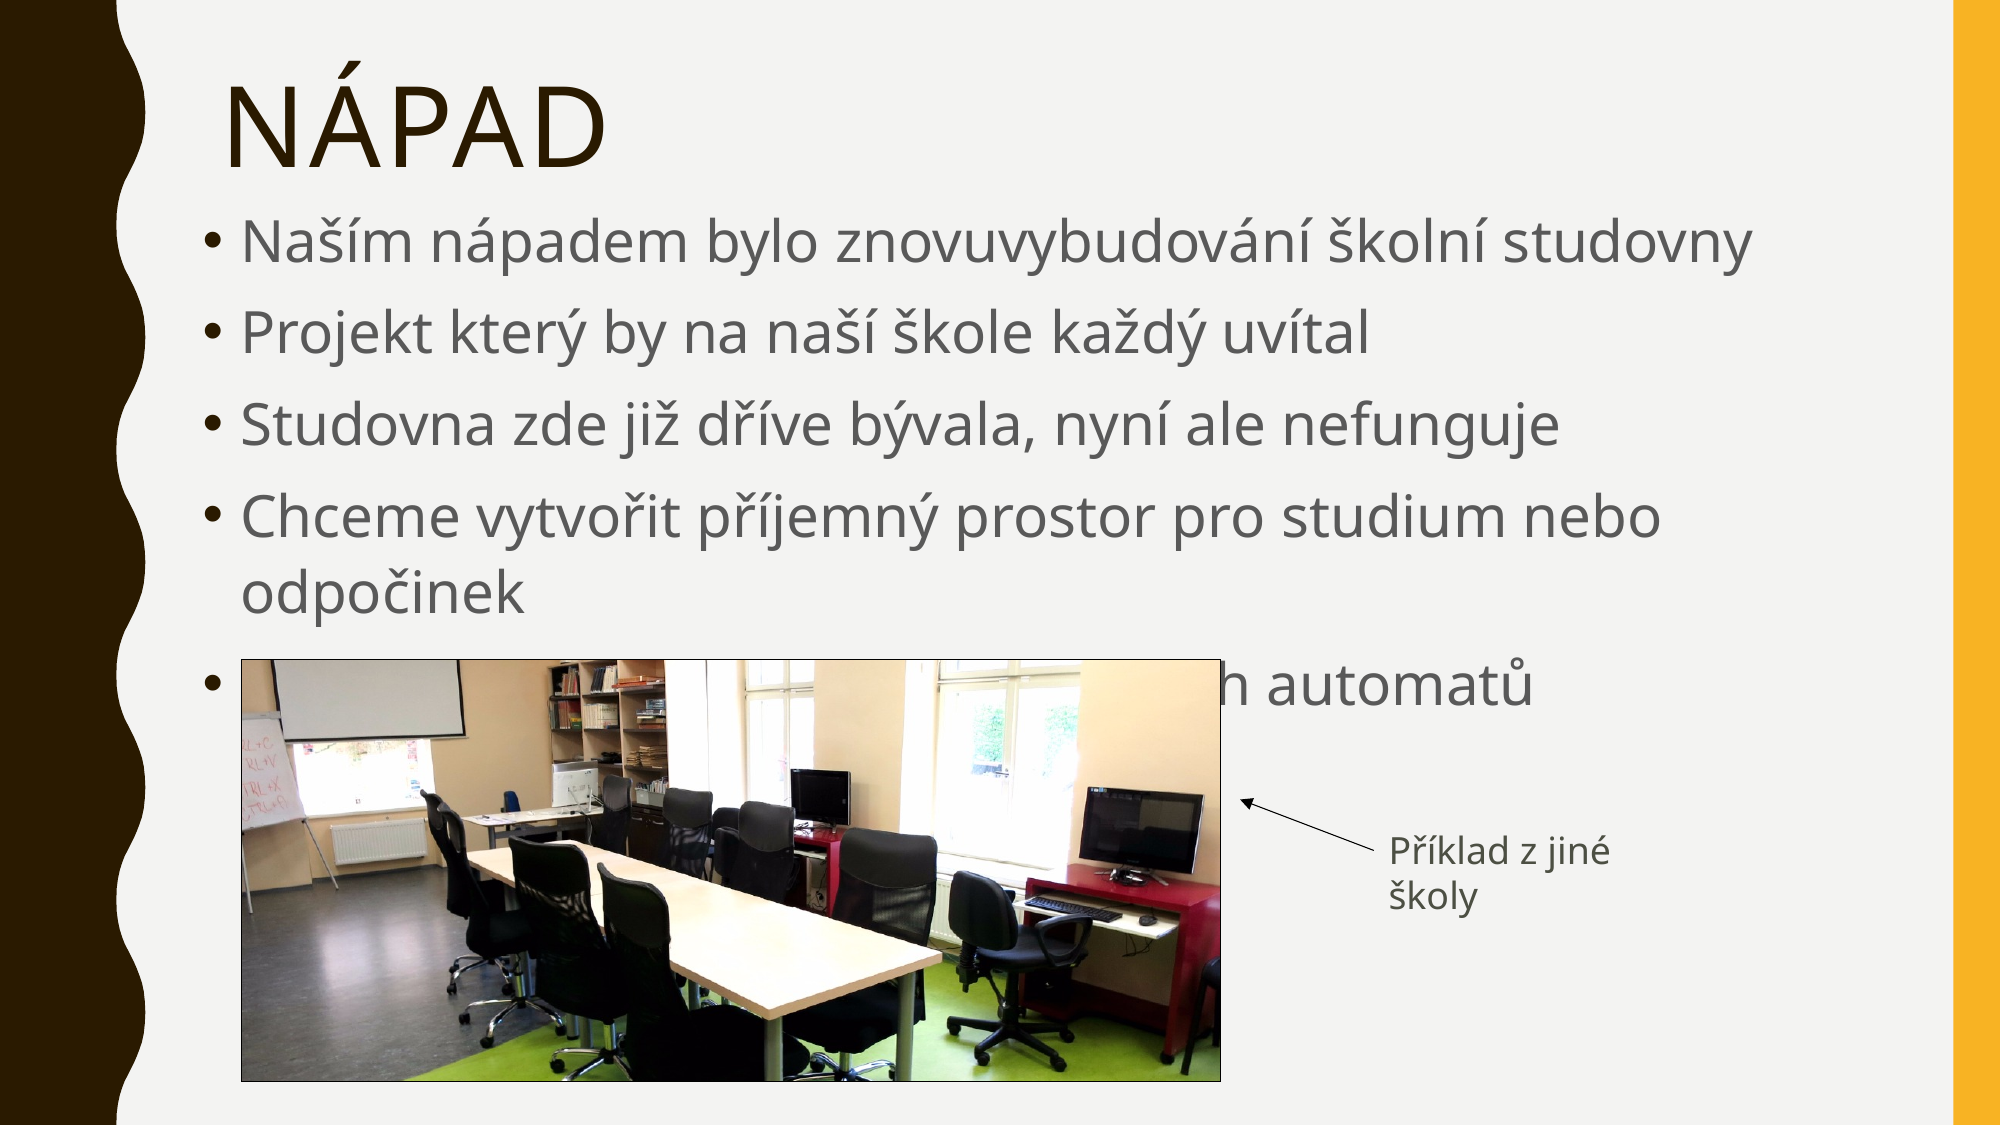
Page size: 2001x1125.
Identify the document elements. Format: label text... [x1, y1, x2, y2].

list Naším nápadem bylo znovuvybudování školní studovny Projekt který by na naší škole každý uvítal Studovna zde již dříve bývala, nyní ale nefunguje Chceme vytvořit příjemný prostor pro studium nebo odpočinek Byla by zde možnost občerstvovacích automatů [187, 189, 1858, 780]
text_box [1240, 799, 1374, 851]
text_box Příklad z jiné školy [1373, 820, 1705, 925]
picture [241, 659, 1221, 1082]
title nápad [205, 62, 1875, 308]
